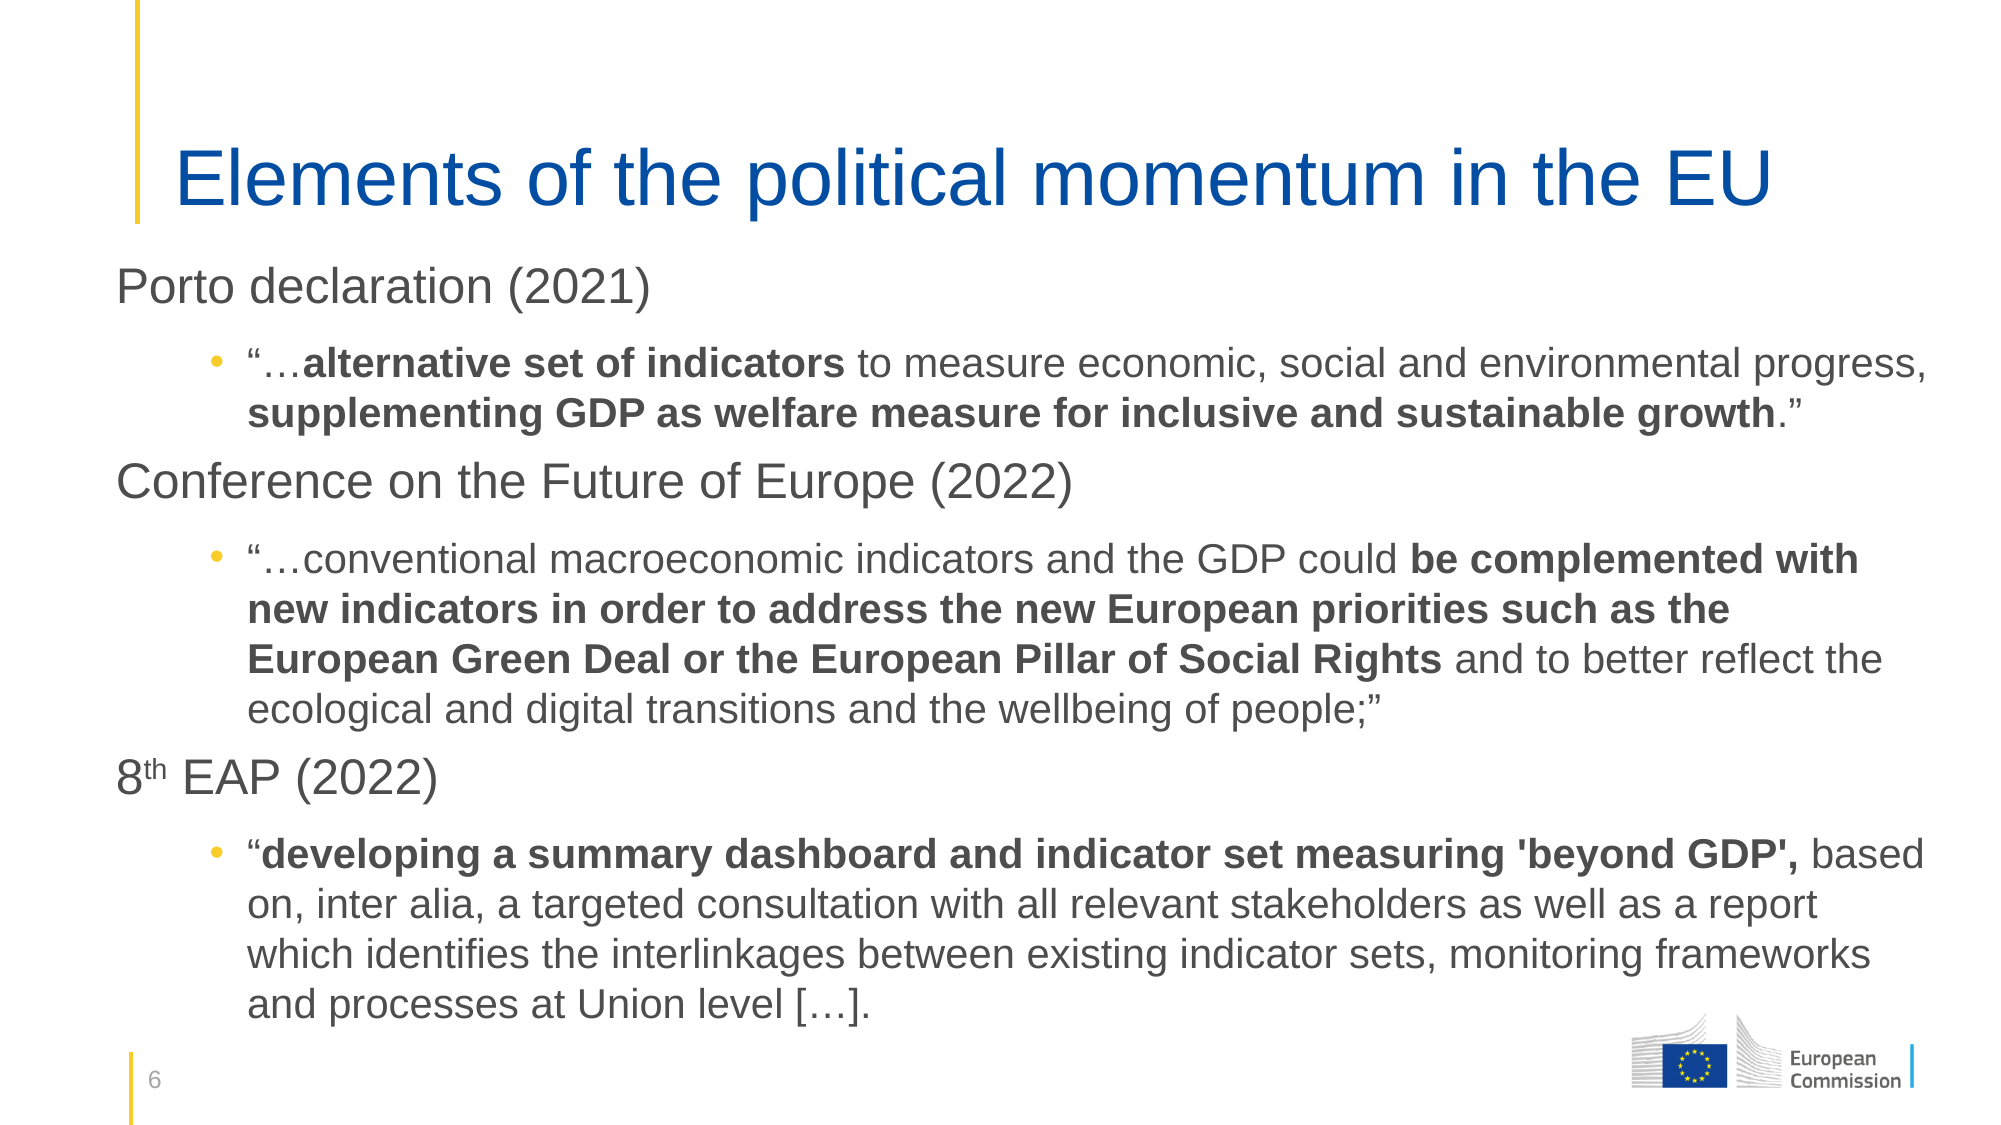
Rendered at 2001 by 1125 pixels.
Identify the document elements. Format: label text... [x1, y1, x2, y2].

text_box Porto declaration (2021) “…alternative set of indicators to measure economic, social and environmental progress, supplementing GDP as welfare measure for inclusive and sustainable growth.” Conference on the Future of Europe (2022) “…conventional macroeconomic indicators and the GDP could be complemented with new indicators in order to address the new European priorities such as the European Green Deal or the European Pillar of Social Rights and to better reflect the ecological and digital transitions and the wellbeing of people;” 8th EAP (2022) “developing a summary dashboard and indicator set measuring 'beyond GDP', based on, inter alia, a targeted consultation with all relevant stakeholders as well as a report which identifies the interlinkages between existing indicator sets, monitoring frameworks and processes at Union level […]. [101, 245, 1946, 1040]
picture [1631, 1040, 1915, 1091]
title Elements of the political momentum in the EU [159, 94, 1843, 223]
